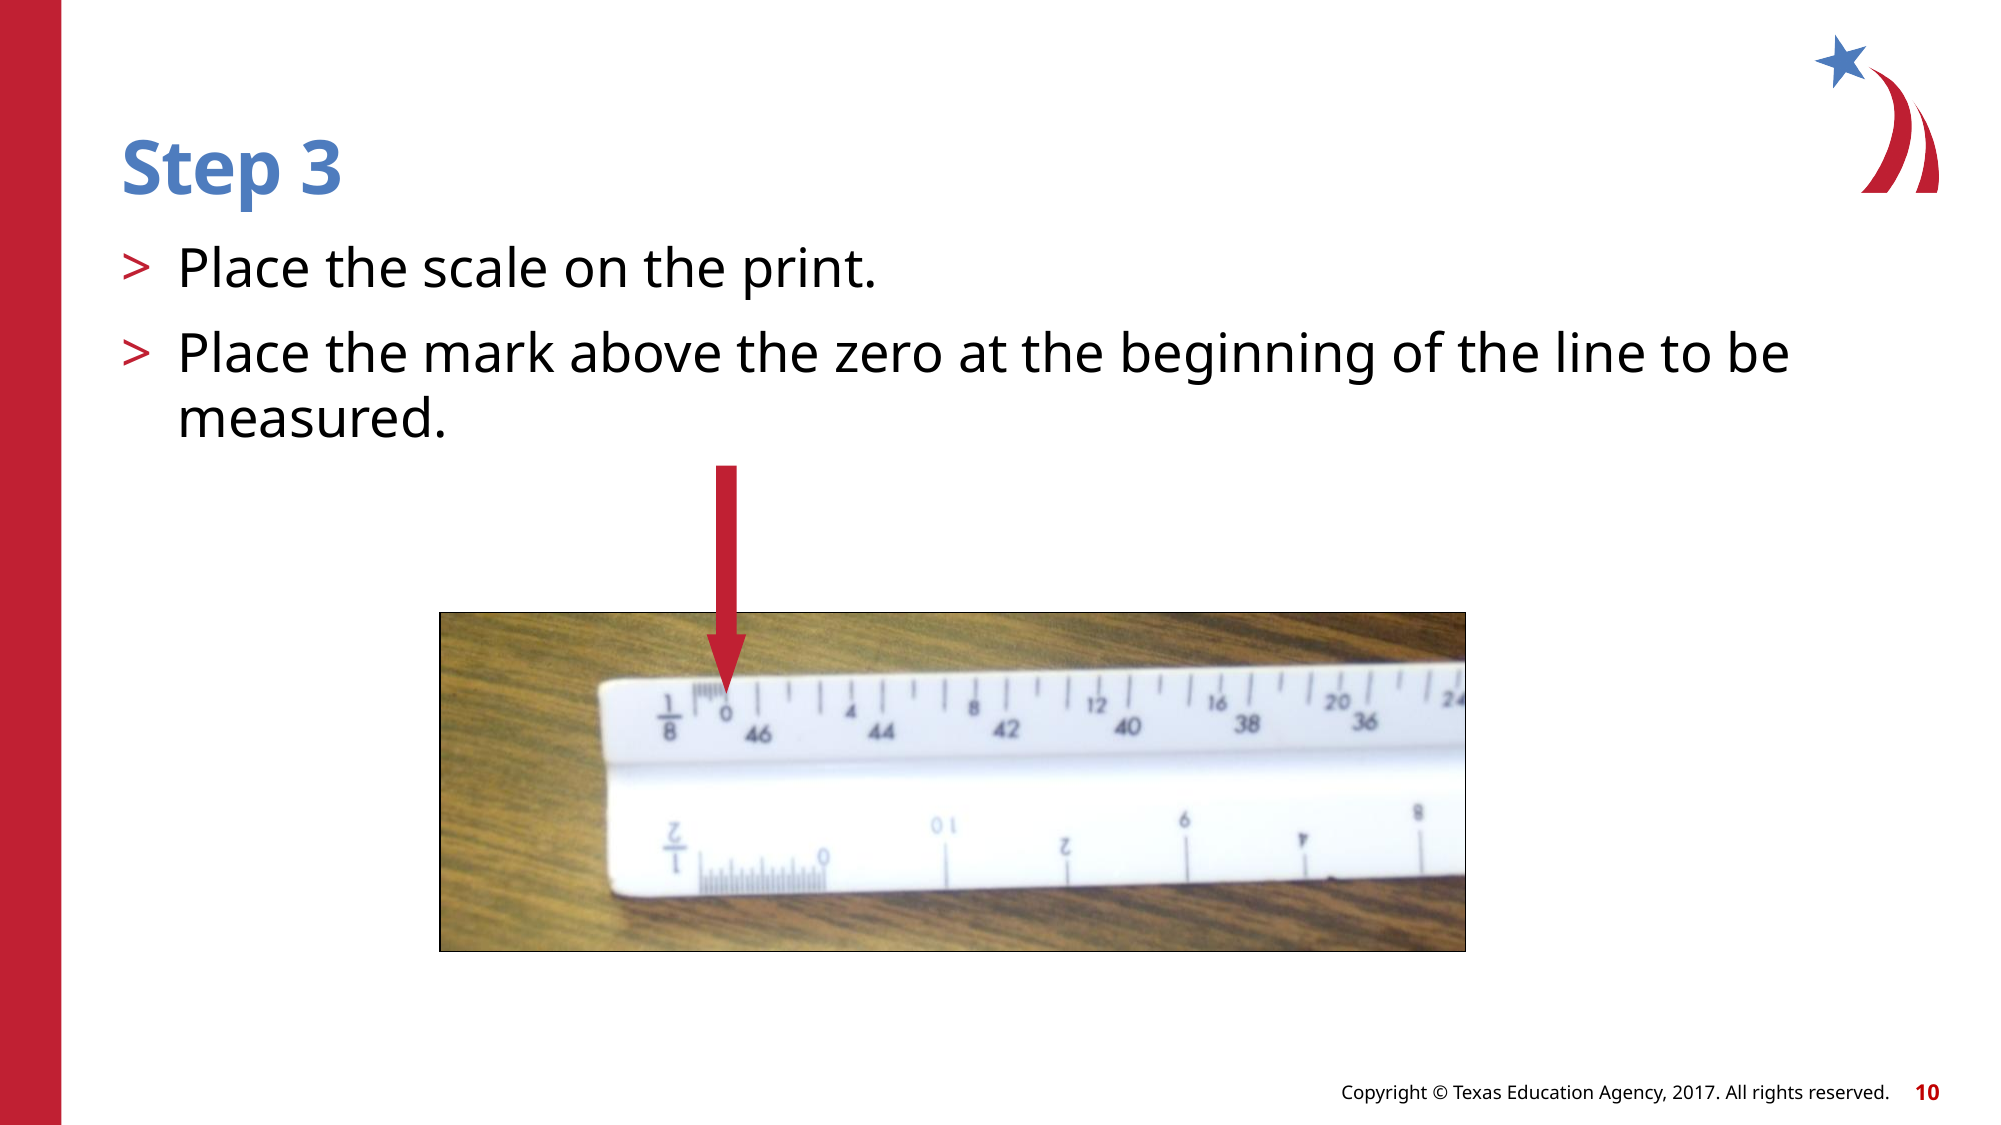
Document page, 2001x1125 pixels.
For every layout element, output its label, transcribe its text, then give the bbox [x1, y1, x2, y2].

text_box [716, 466, 736, 613]
picture [1814, 34, 1939, 193]
title Step 3 [121, 66, 1772, 211]
picture [440, 613, 1465, 951]
list Place the scale on the print. Place the mark above the zero at the beginning of the line to be measured. [121, 233, 1936, 1010]
